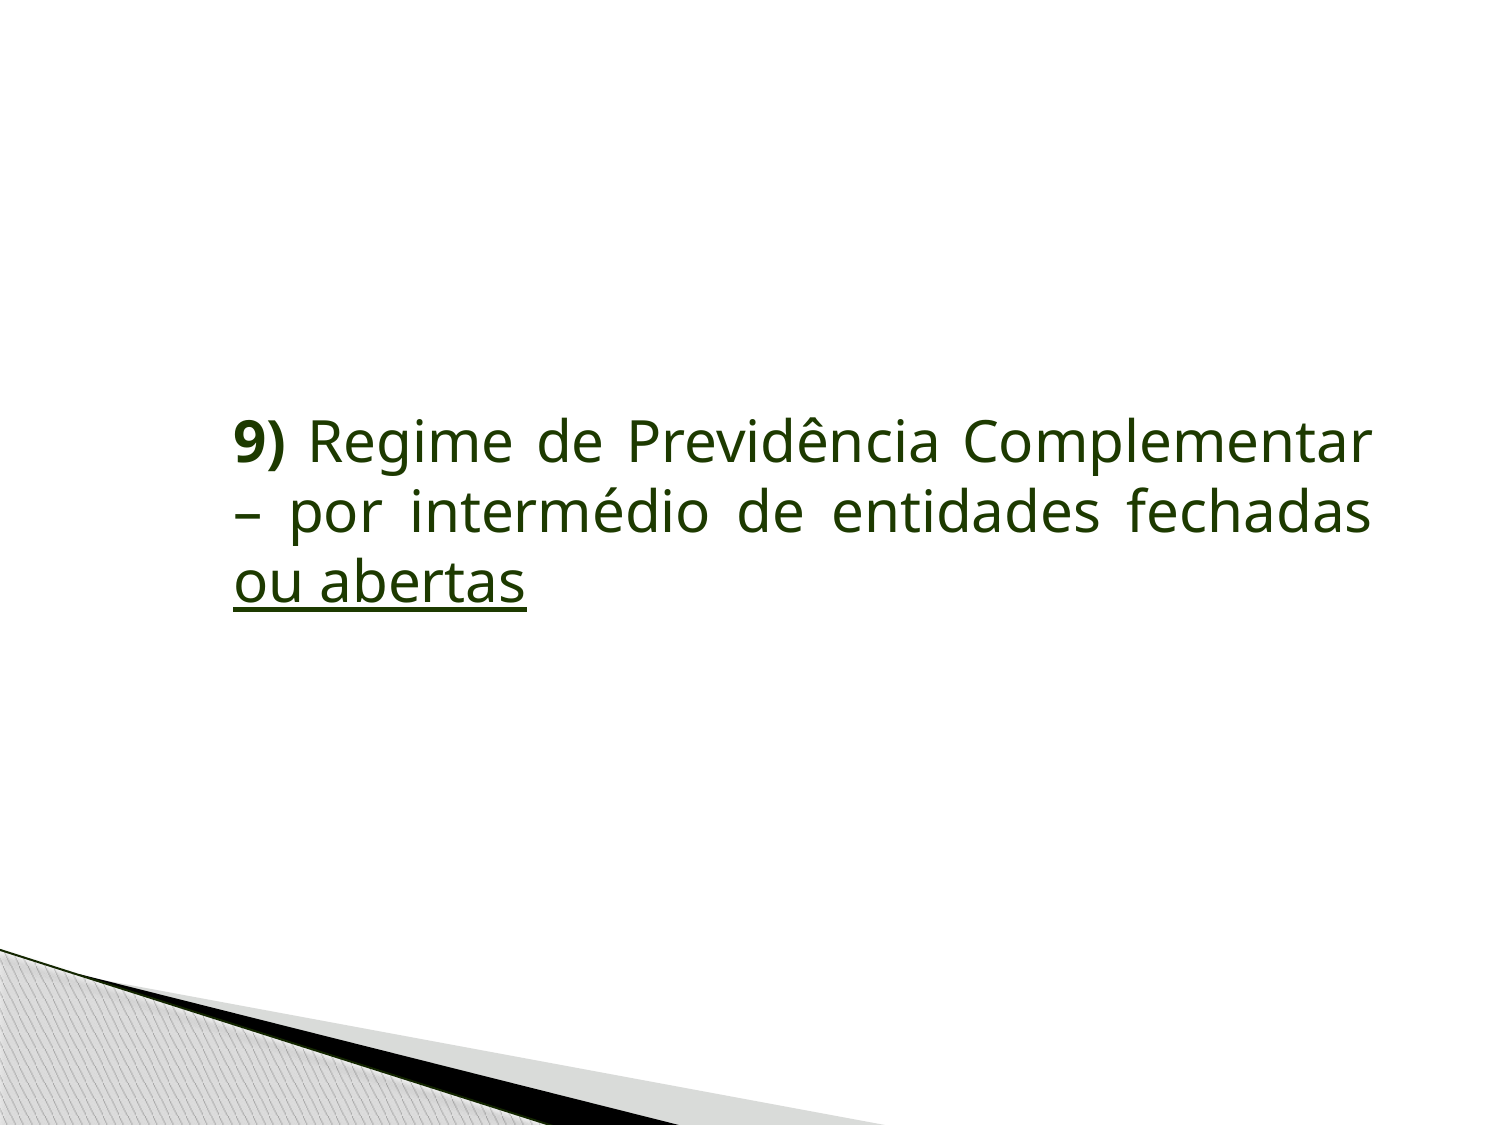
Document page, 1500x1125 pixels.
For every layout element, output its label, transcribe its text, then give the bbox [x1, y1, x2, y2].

text_box 9) Regime de Previdência Complementar – por intermédio de entidades fechadas ou abertas [218, 397, 1388, 622]
